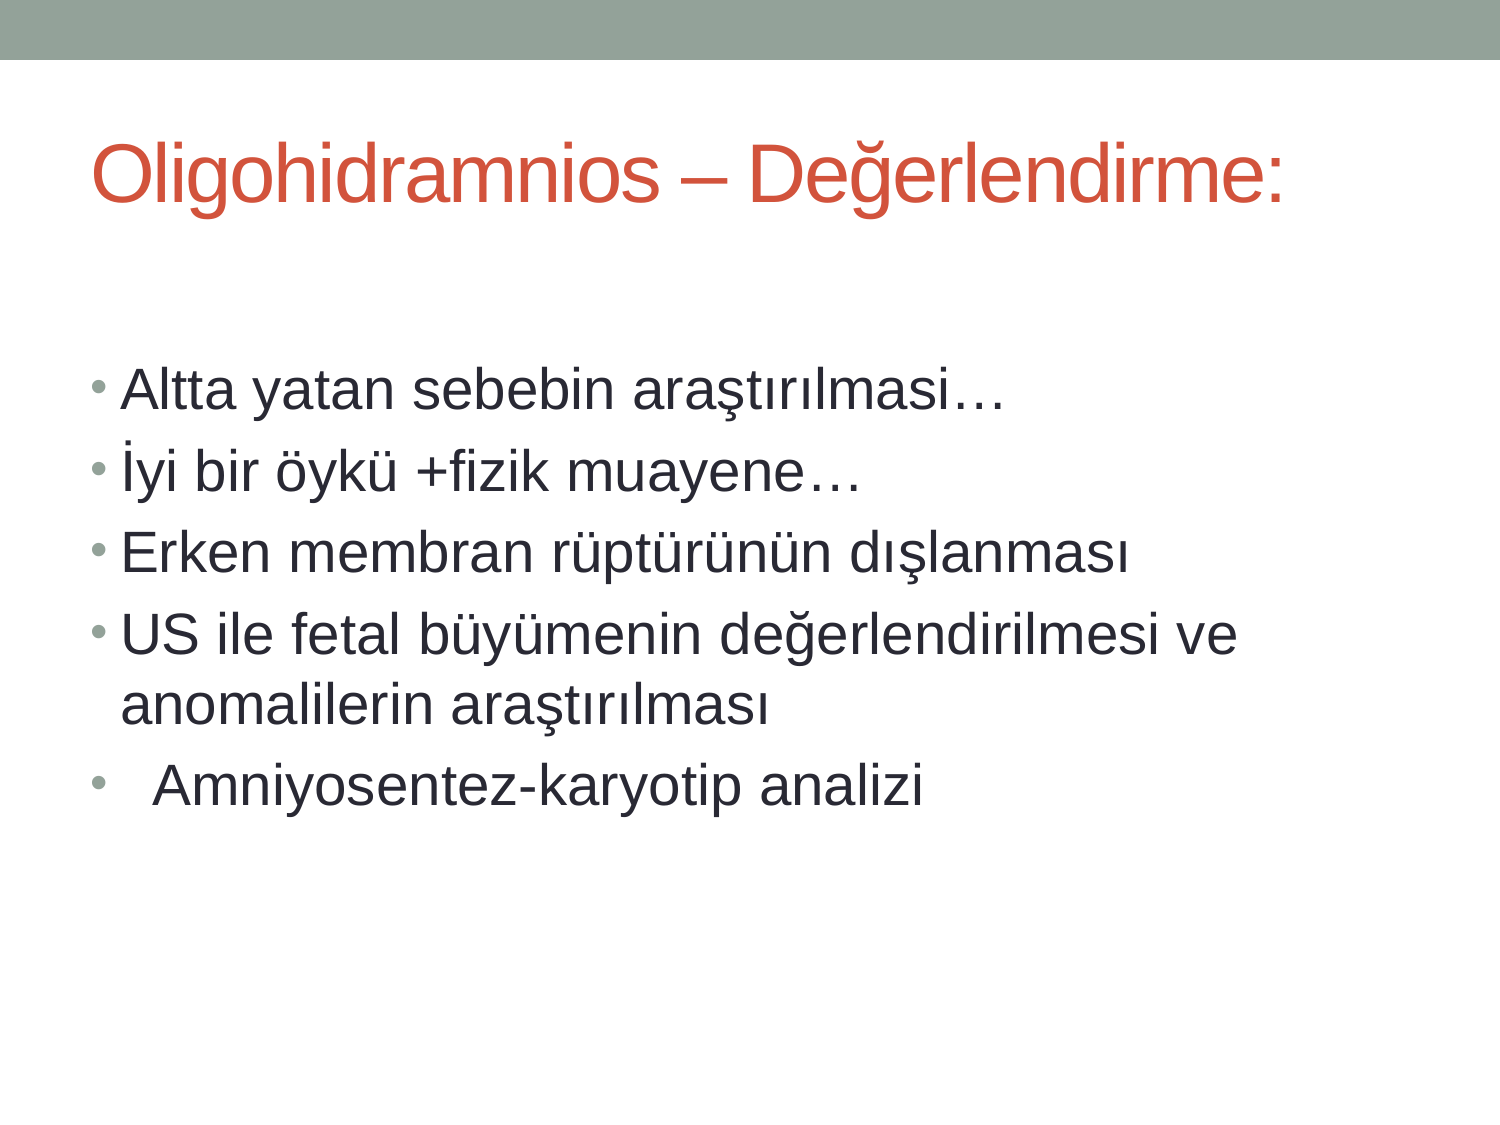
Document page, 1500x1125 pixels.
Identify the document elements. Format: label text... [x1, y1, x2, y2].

list Altta yatan sebebin araştırılmasi… İyi bir öykü +fizik muayene… Erken membran rüptürünün dışlanması US ile fetal büyümenin değerlendirilmesi ve anomalilerin araştırılması Amniyosentez-karyotip analizi [75, 262, 1425, 1063]
title Oligohidramnios – Değerlendirme: [75, 87, 1425, 250]
